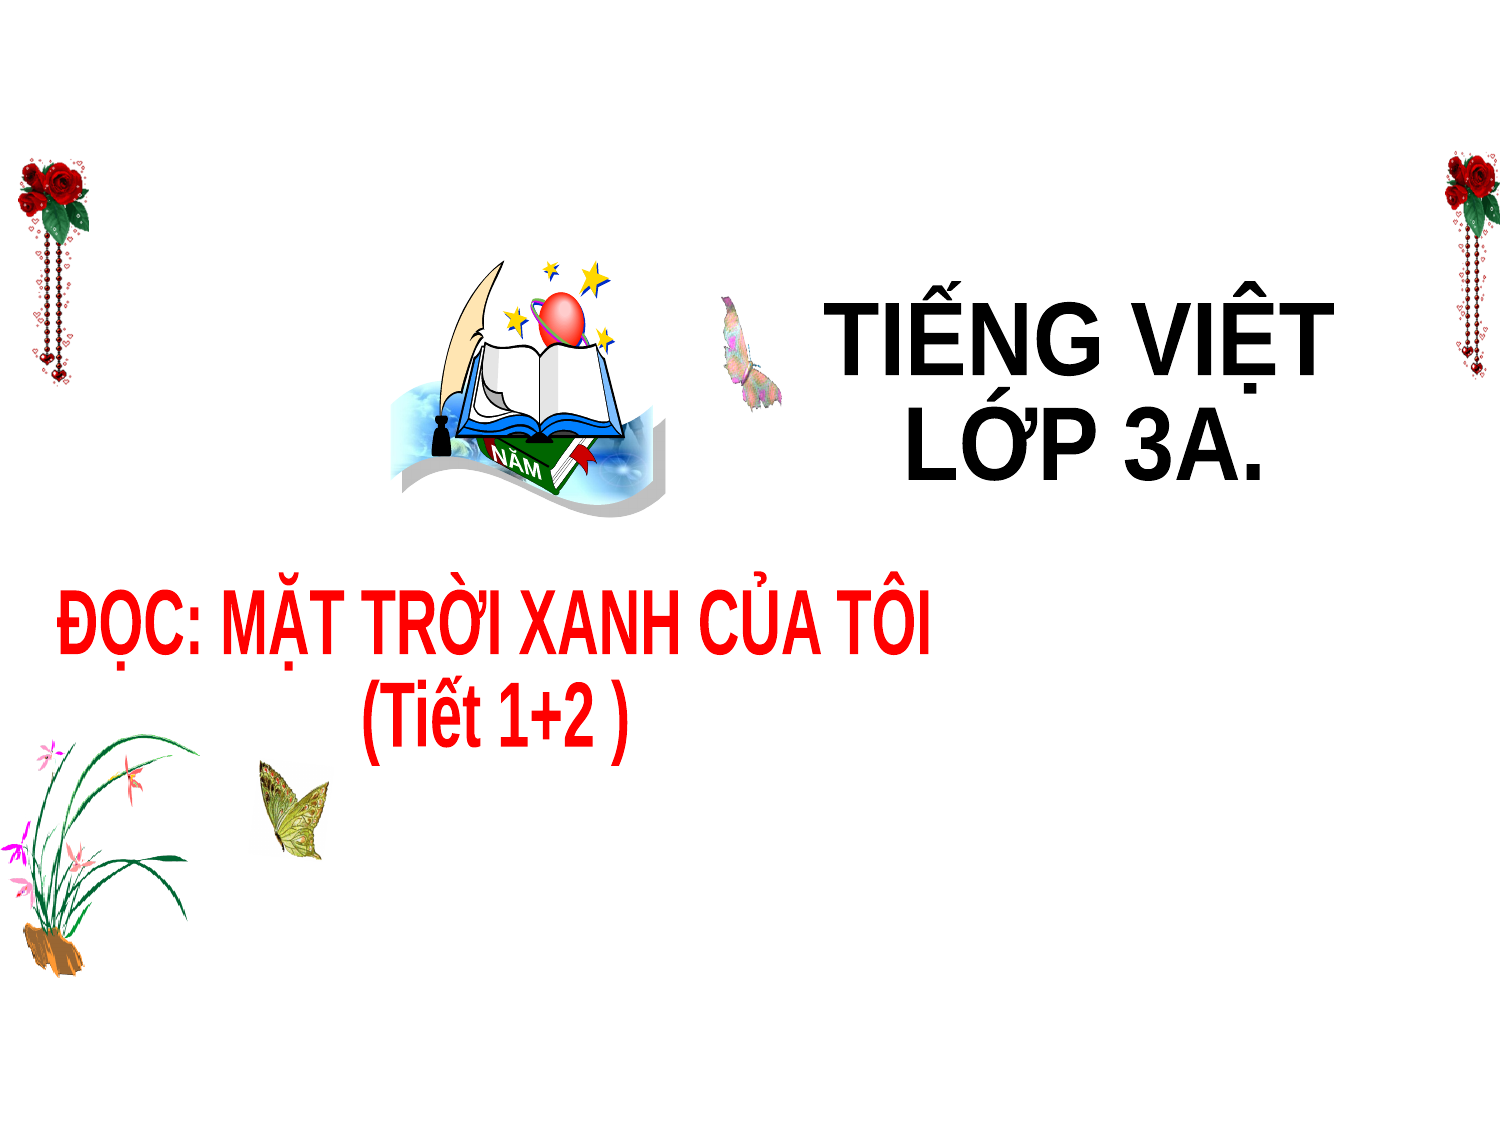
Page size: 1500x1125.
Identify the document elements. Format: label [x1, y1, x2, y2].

picture [1444, 150, 1500, 380]
picture [686, 267, 802, 457]
picture [0, 733, 201, 979]
picture [249, 759, 333, 861]
picture [18, 157, 89, 387]
text_box [390, 259, 654, 507]
